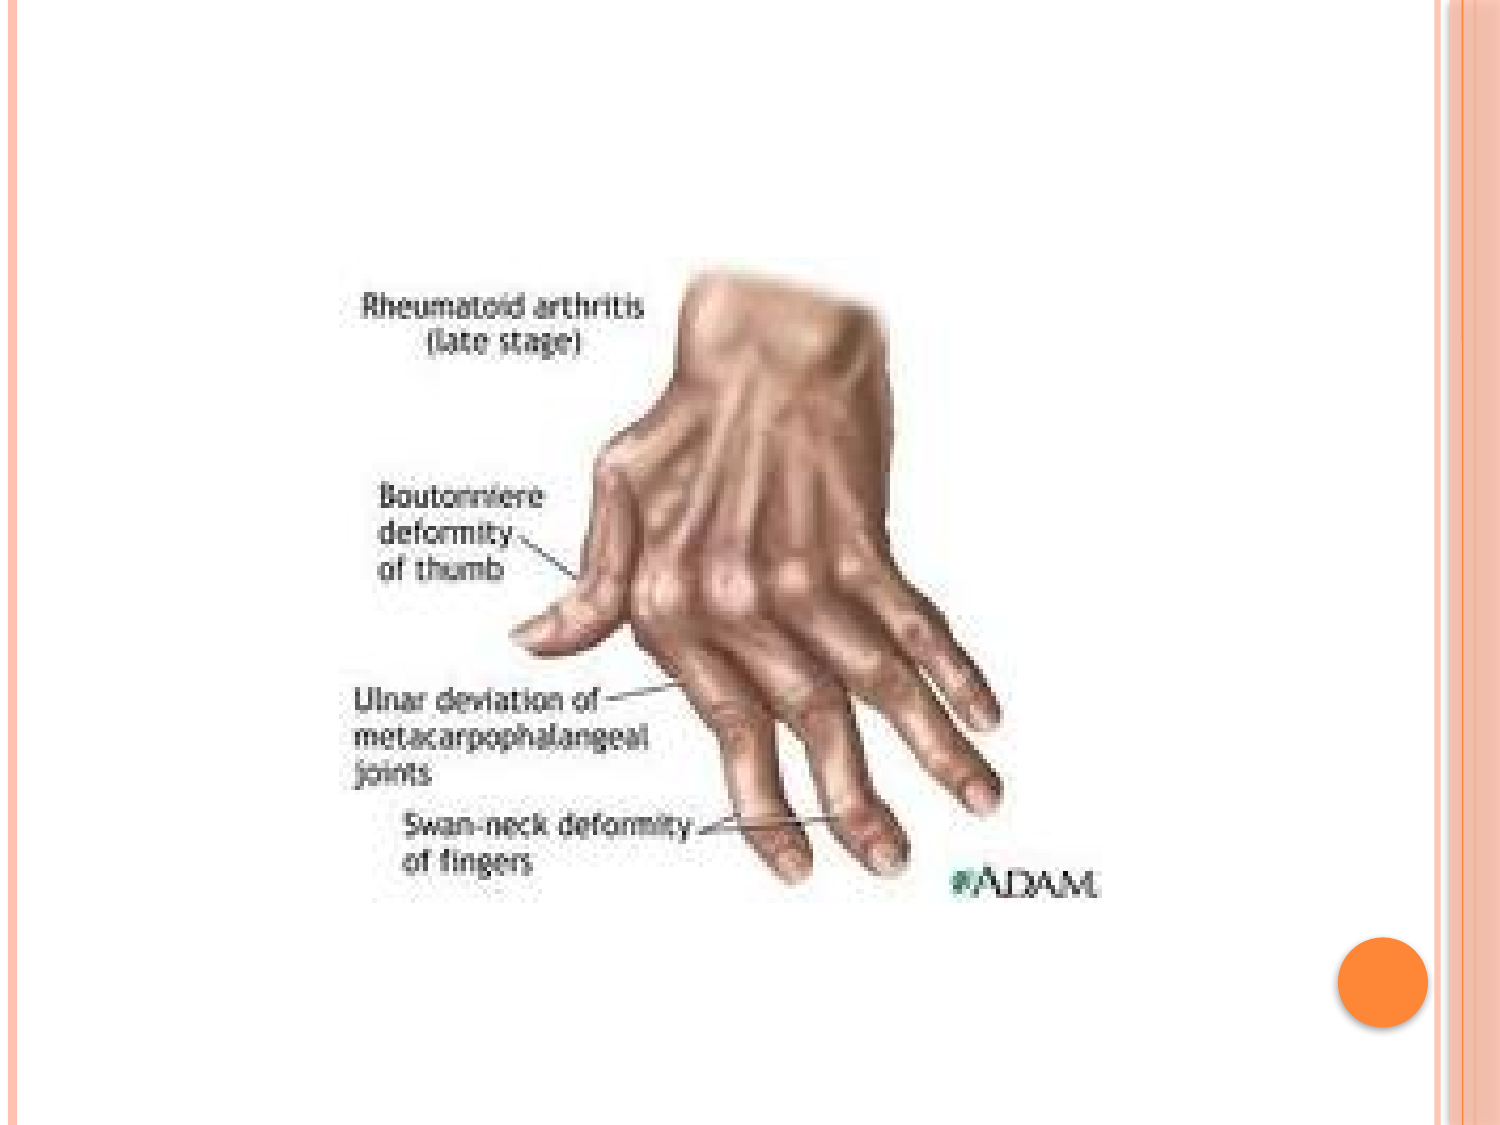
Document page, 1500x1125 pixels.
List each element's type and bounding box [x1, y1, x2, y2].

picture [339, 257, 1103, 903]
